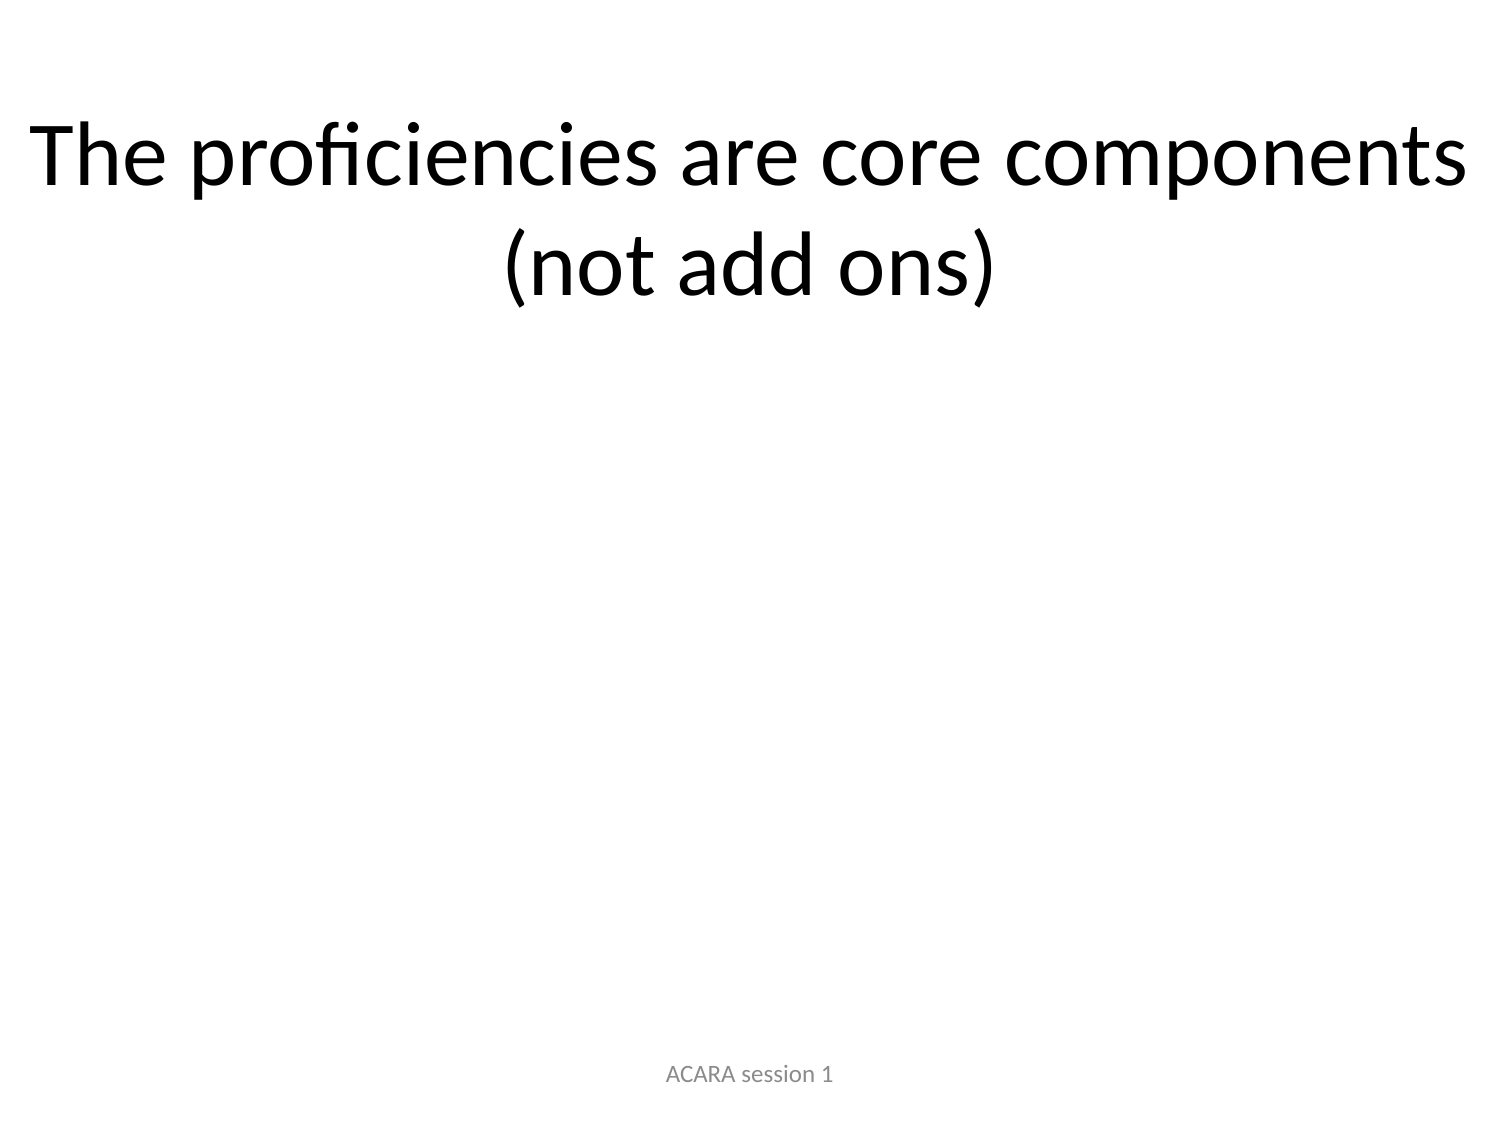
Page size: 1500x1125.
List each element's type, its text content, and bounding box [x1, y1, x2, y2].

title The proficiencies are core components (not add ons) [0, 45, 1500, 362]
footer ACARA session 1 [512, 1042, 988, 1103]
